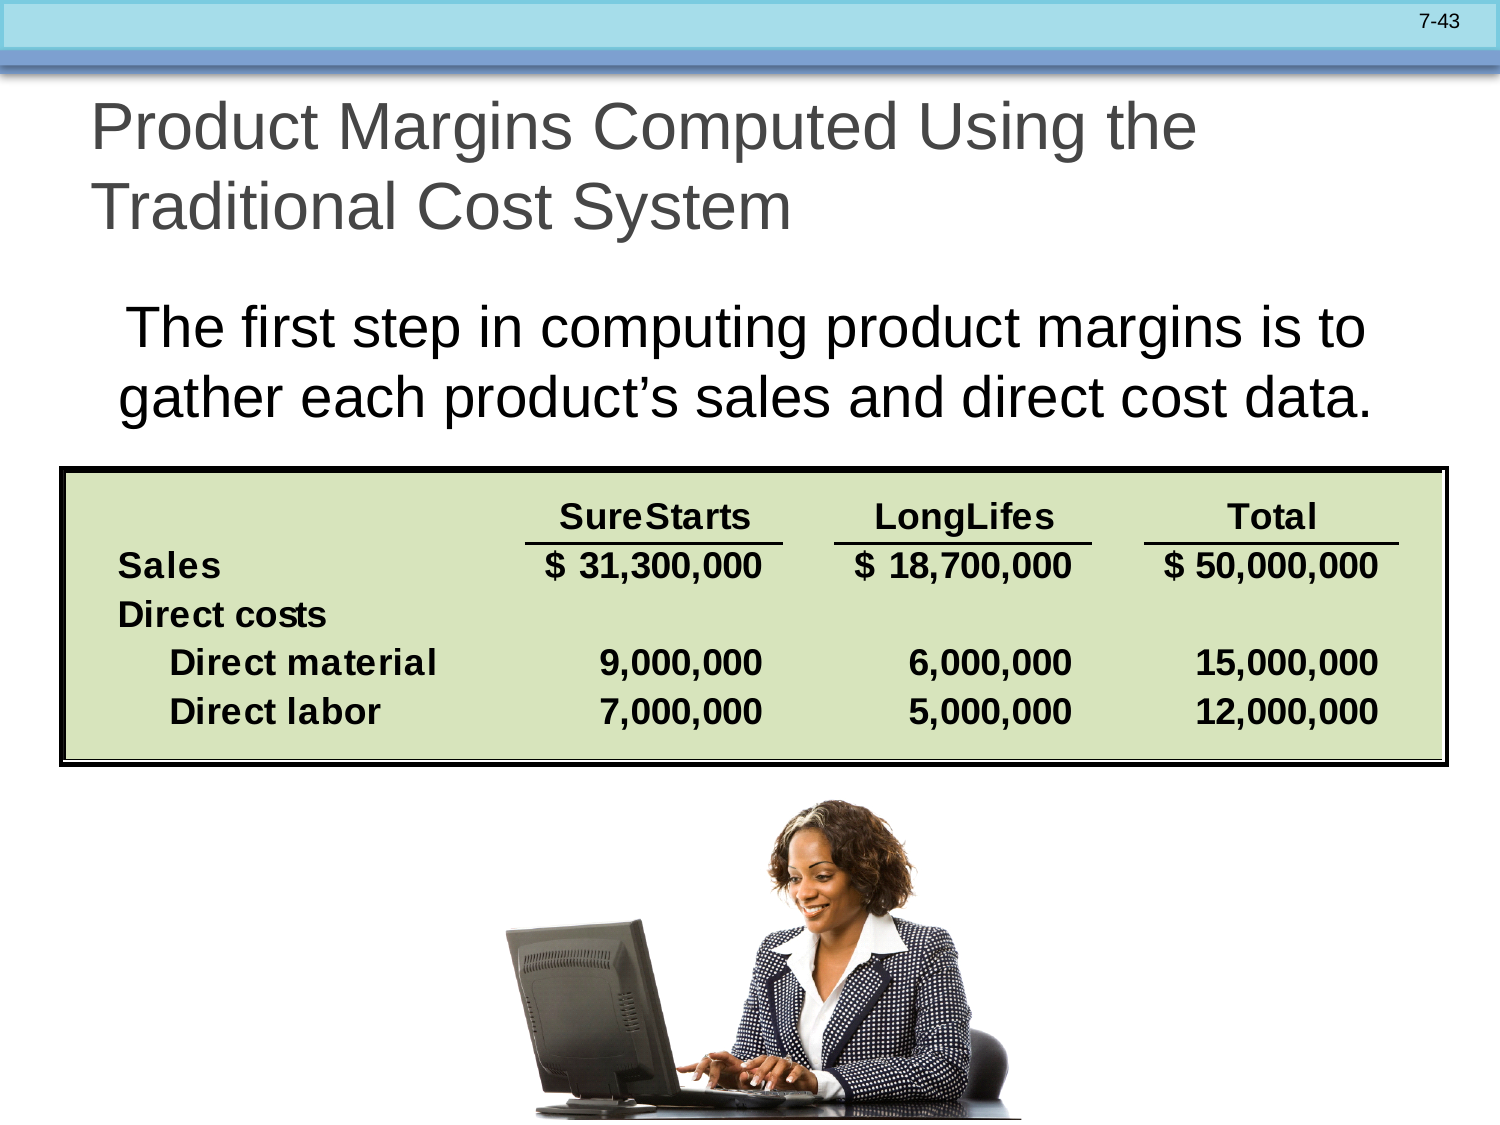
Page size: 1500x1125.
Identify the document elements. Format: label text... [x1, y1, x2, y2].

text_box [62, 469, 1445, 763]
picture [480, 781, 1022, 1120]
text_box The first step in computing product margins is to gather each product’s sales and direct cost data. [103, 282, 1391, 437]
title Product Margins Computed Using the Traditional Cost System [75, 75, 1425, 250]
